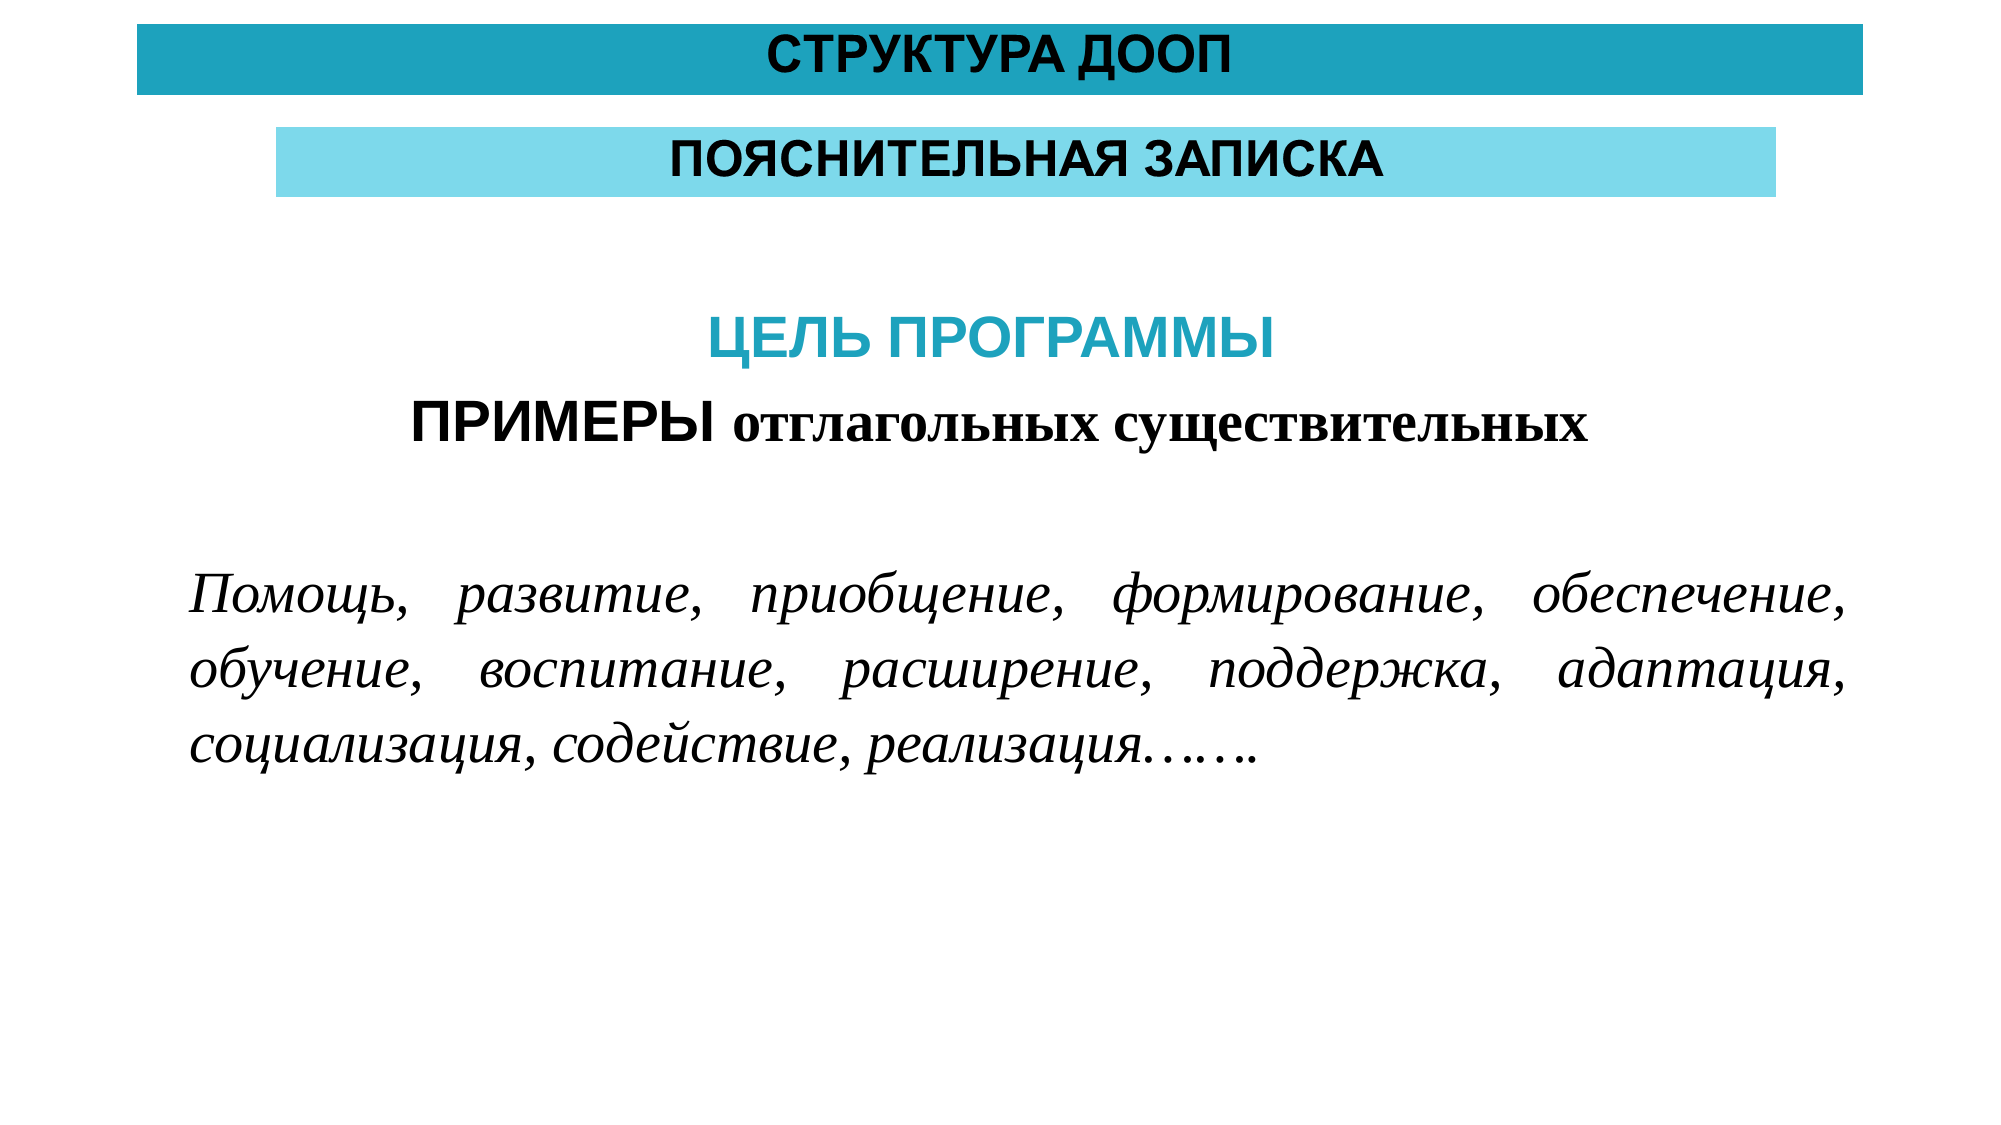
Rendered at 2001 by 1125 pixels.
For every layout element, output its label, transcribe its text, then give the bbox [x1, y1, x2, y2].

list ЦЕЛЬ ПРОГРАММЫ ПРИМЕРЫ отглагольных существительных Помощь, развитие, приобщение, формирование, обеспечение, обучение, воспитание, расширение, поддержка, адаптация, социализация, содействие, реализация……. [137, 299, 1863, 1014]
picture [137, 6, 1863, 217]
